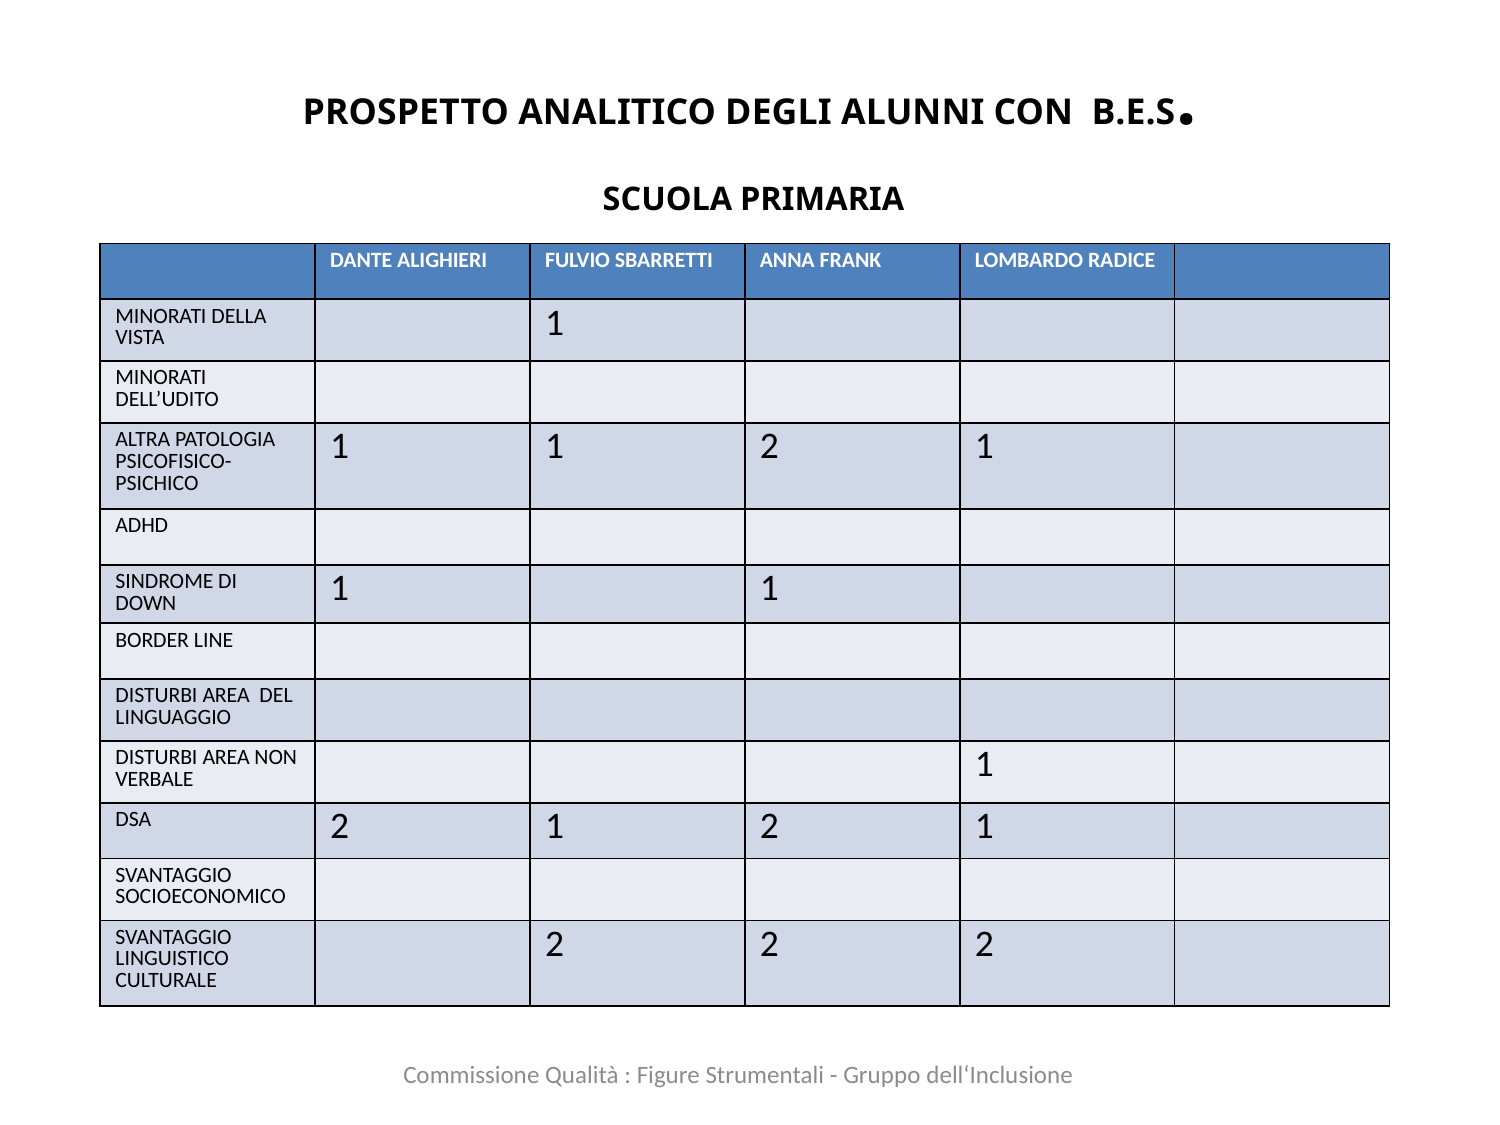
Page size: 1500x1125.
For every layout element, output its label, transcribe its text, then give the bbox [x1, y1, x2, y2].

table_cell [1175, 624, 1389, 678]
table_cell [316, 510, 529, 564]
table_cell [531, 680, 744, 740]
table_cell ALTRA PATOLOGIA PSICOFISICO- PSICHICO [101, 424, 314, 508]
table_cell 2 [531, 921, 744, 1005]
table_cell [746, 742, 959, 802]
table_cell 2 [961, 921, 1174, 1005]
table_cell [961, 566, 1174, 622]
table_cell 1 [316, 566, 529, 622]
table_cell MINORATI DELL’UDITO [101, 362, 314, 422]
table_cell 2 [316, 804, 529, 858]
table_cell 1 [531, 424, 744, 508]
table_cell [746, 510, 959, 564]
table_cell [531, 859, 744, 920]
table_cell DSA [101, 804, 314, 858]
table_cell MINORATI DELLA VISTA [101, 300, 314, 360]
table_cell [746, 362, 959, 422]
table_header ANNA FRANK [746, 244, 959, 298]
table_cell 1 [746, 566, 959, 622]
table_cell SVANTAGGIO LINGUISTICO CULTURALE [101, 921, 314, 1005]
table_cell [1175, 362, 1389, 422]
table_cell ADHD [101, 510, 314, 564]
table_cell BORDER LINE [101, 624, 314, 678]
table_cell 1 [316, 424, 529, 508]
table_cell SVANTAGGIO SOCIOECONOMICO [101, 859, 314, 920]
table_cell [316, 742, 529, 802]
table_cell [746, 859, 959, 920]
table_cell 2 [746, 804, 959, 858]
table_cell [1175, 510, 1389, 564]
table_cell 1 [961, 742, 1174, 802]
table_cell [316, 859, 529, 920]
table_cell 1 [531, 300, 744, 360]
table_cell DISTURBI AREA DEL LINGUAGGIO [101, 680, 314, 740]
table_header [1175, 244, 1389, 298]
table_header DANTE ALIGHIERI [316, 244, 529, 298]
table_cell DISTURBI AREA NON VERBALE [101, 742, 314, 802]
table_cell [961, 680, 1174, 740]
table_cell [961, 362, 1174, 422]
table_cell [746, 624, 959, 678]
table_cell 1 [961, 424, 1174, 508]
table_cell [1175, 804, 1389, 858]
table_cell [961, 624, 1174, 678]
table_cell [1175, 300, 1389, 360]
table_cell [316, 921, 529, 1005]
title PROSPETTO ANALITICO DEGLI ALUNNI CON B.E.S. SCUOLA PRIMARIA [74, 44, 1426, 233]
table_cell [531, 362, 744, 422]
footer Commissione Qualità : Figure Strumentali - Gruppo dell‘Inclusione [88, 1070, 1390, 1107]
table_cell [316, 680, 529, 740]
table_cell [1175, 566, 1389, 622]
table_cell [961, 300, 1174, 360]
table_cell [1175, 742, 1389, 802]
table_cell 1 [531, 804, 744, 858]
table_cell [316, 624, 529, 678]
table_cell [531, 566, 744, 622]
table_cell 2 [746, 921, 959, 1005]
table_cell [531, 742, 744, 802]
table_cell SINDROME DI DOWN [101, 566, 314, 622]
table_cell [961, 859, 1174, 920]
table_cell [746, 300, 959, 360]
table_cell [1175, 859, 1389, 920]
table_header LOMBARDO RADICE [961, 244, 1174, 298]
table_cell [1175, 680, 1389, 740]
table_cell [316, 362, 529, 422]
table_cell [1175, 424, 1389, 508]
table_cell [531, 624, 744, 678]
table_cell [531, 510, 744, 564]
table_cell [1175, 921, 1389, 1005]
table_cell [746, 680, 959, 740]
table_header FULVIO SBARRETTI [531, 244, 744, 298]
table_header [101, 244, 314, 298]
table_cell 1 [961, 804, 1174, 858]
table_cell [961, 510, 1174, 564]
table_cell 2 [746, 424, 959, 508]
table_cell [316, 300, 529, 360]
